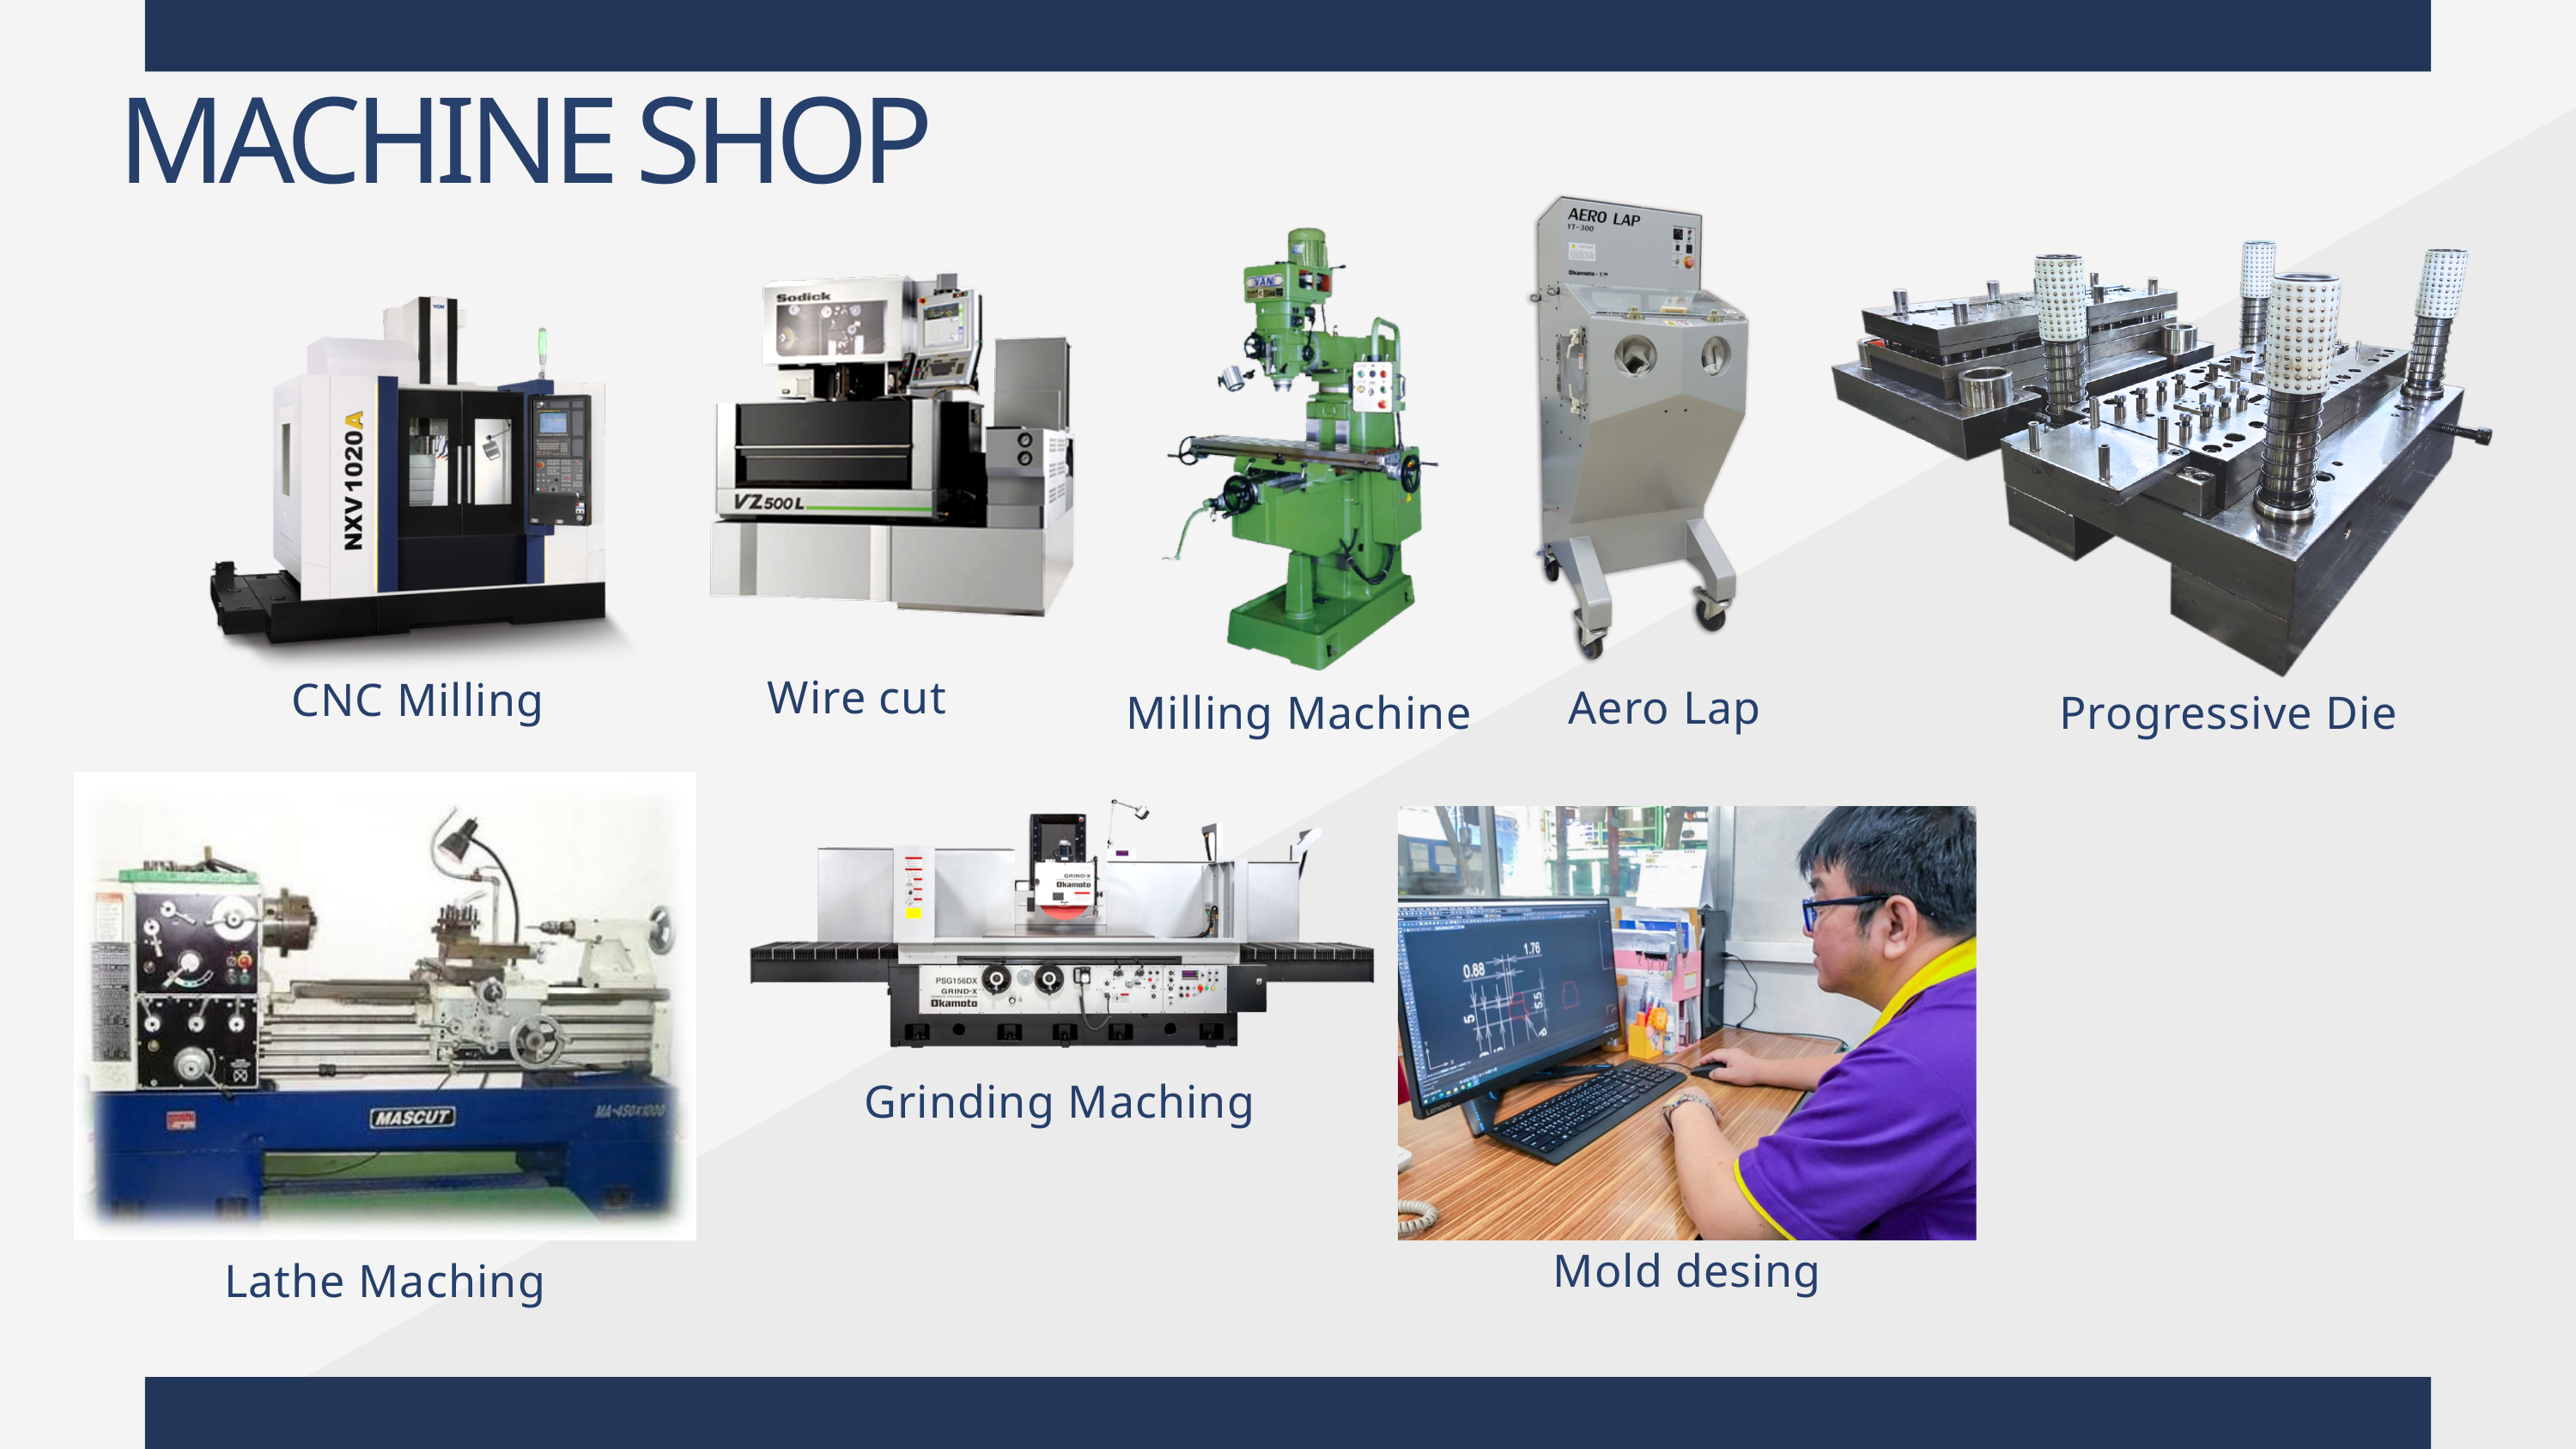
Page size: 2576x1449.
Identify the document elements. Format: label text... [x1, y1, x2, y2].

text_box [74, 772, 696, 1240]
text_box Aero Lap [1516, 675, 1814, 733]
text_box [144, 1377, 304, 1449]
text_box Wire cut [663, 664, 1051, 723]
text_box Grinding Maching [787, 1069, 1333, 1127]
text_box Lathe Maching [74, 1247, 696, 1307]
text_box [1813, 223, 2512, 695]
text_box [736, 772, 1384, 1058]
text_box CNC Milling [129, 667, 708, 726]
text_box [176, 107, 2576, 1449]
text_box [1516, 183, 1765, 668]
text_box [144, 0, 2432, 72]
text_box [620, 324, 1155, 737]
text_box Progressive Die [1976, 680, 2482, 739]
text_box MACHINE SHOP [118, 90, 1161, 324]
text_box [1398, 806, 1977, 1237]
text_box Mold desing [1398, 1237, 1977, 1296]
text_box [1089, 210, 1487, 670]
text_box [118, 324, 737, 678]
text_box Milling Machine [1081, 680, 1516, 739]
